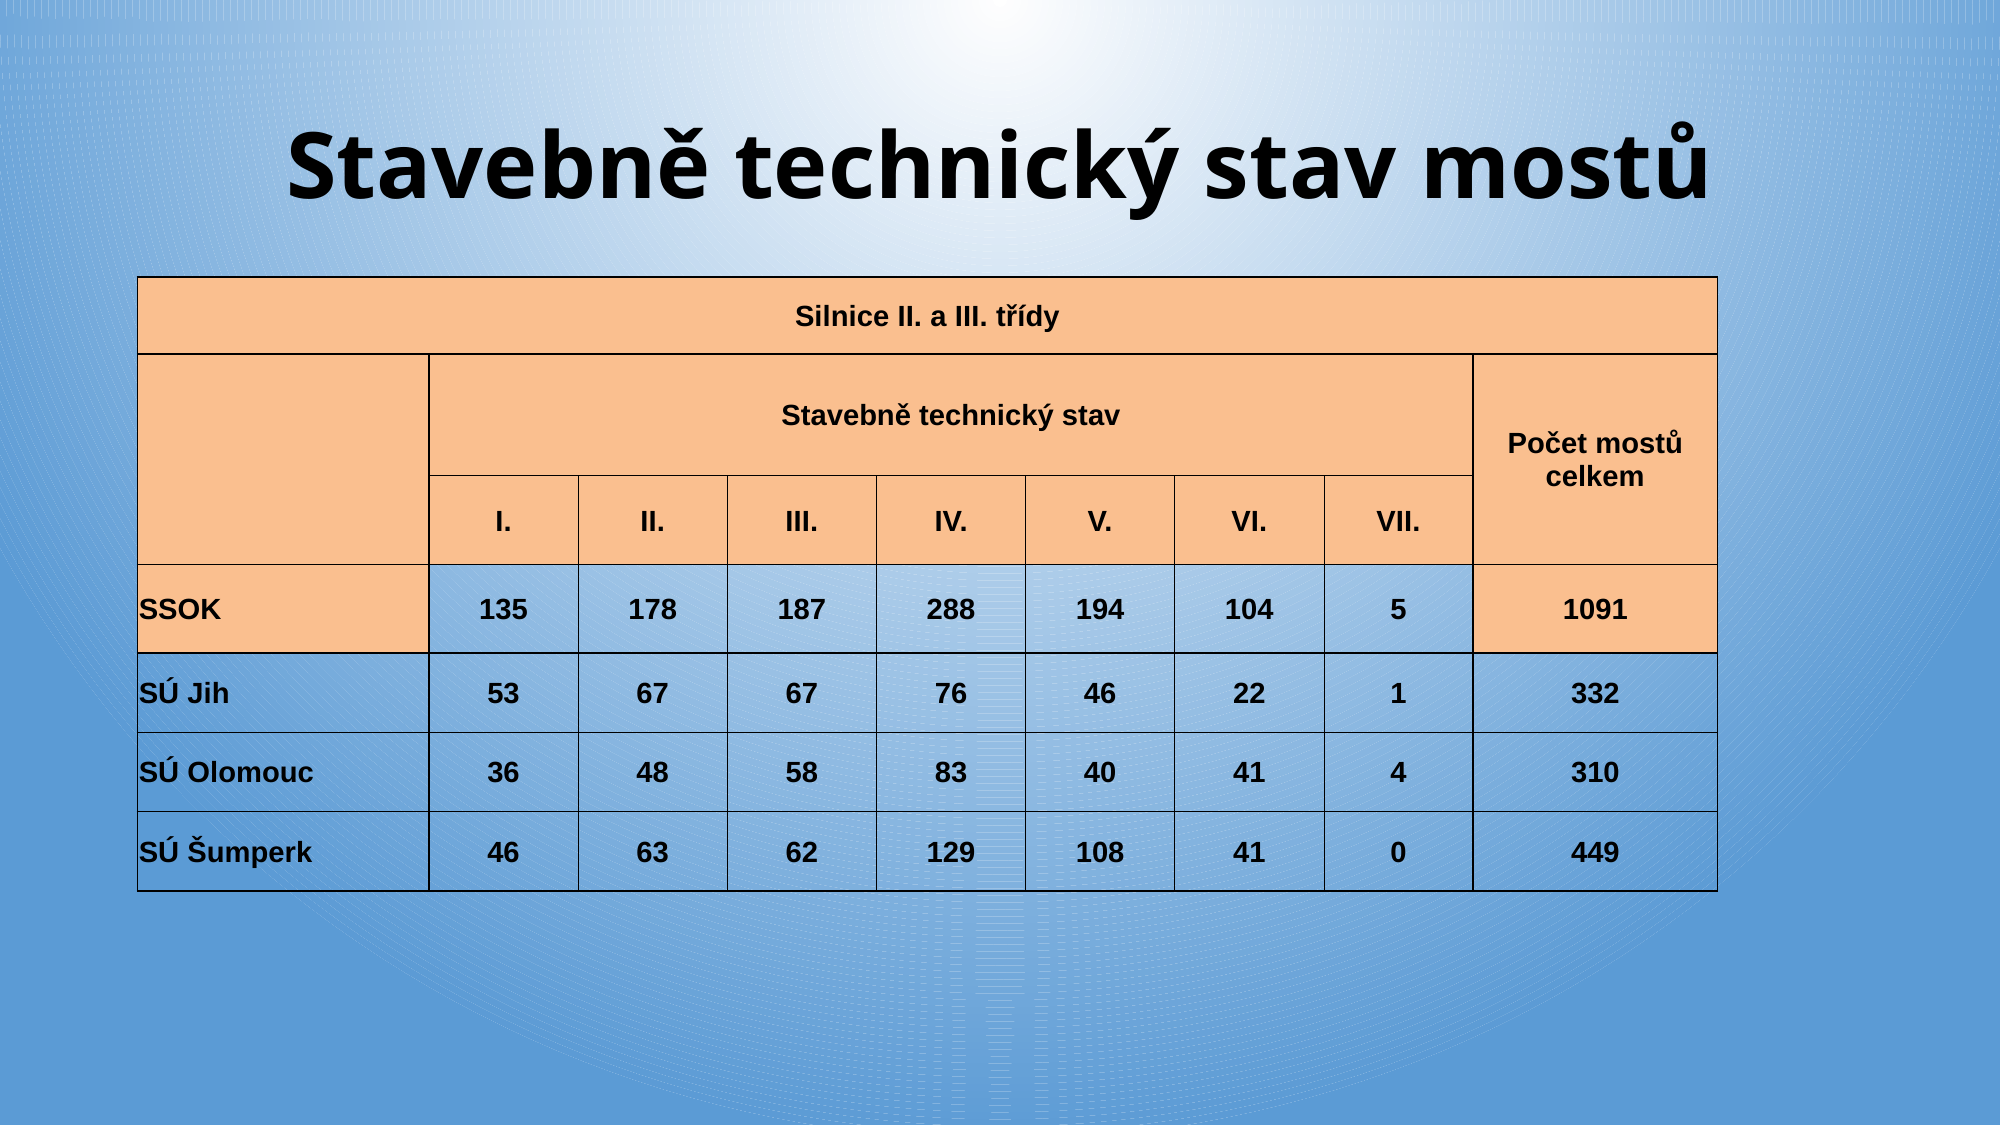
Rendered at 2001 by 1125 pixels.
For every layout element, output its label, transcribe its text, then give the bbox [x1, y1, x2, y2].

table_cell SÚ Šumperk [138, 812, 428, 890]
table_cell 1091 [1474, 565, 1717, 652]
table_cell 104 [1175, 565, 1324, 652]
table_cell 41 [1175, 733, 1324, 811]
table_cell V. [1026, 476, 1174, 564]
table_cell 40 [1026, 733, 1174, 811]
table_cell 67 [579, 654, 727, 732]
table_cell 53 [430, 654, 578, 732]
table_cell 332 [1474, 654, 1717, 732]
table_header Silnice II. a III. třídy [138, 278, 1717, 353]
table_cell VI. [1175, 476, 1324, 564]
table_cell SÚ Olomouc [138, 733, 428, 811]
table_cell 449 [1474, 812, 1717, 890]
table_cell 108 [1026, 812, 1174, 890]
table_cell 36 [430, 733, 578, 811]
table_cell 63 [579, 812, 727, 890]
table_cell VII. [1325, 476, 1472, 564]
table_cell 129 [877, 812, 1025, 890]
table_cell 41 [1175, 812, 1324, 890]
table_cell 194 [1026, 565, 1174, 652]
table_cell IV. [877, 476, 1025, 564]
table_cell 310 [1474, 733, 1717, 811]
table_cell Počet mostů celkem [1474, 355, 1717, 564]
table_cell 178 [579, 565, 727, 652]
table_cell 83 [877, 733, 1025, 811]
table_cell 135 [430, 565, 578, 652]
table_cell SSOK [138, 565, 428, 652]
table_cell SÚ Jih [138, 654, 428, 732]
table_cell III. [728, 476, 876, 564]
table_cell Stavebně technický stav [430, 355, 1472, 475]
table_cell 76 [877, 654, 1025, 732]
table_cell 46 [430, 812, 578, 890]
table_cell 5 [1325, 565, 1472, 652]
table_cell 187 [728, 565, 876, 652]
table_cell 288 [877, 565, 1025, 652]
table_cell II. [579, 476, 727, 564]
title Stavebně technický stav mostů [137, 59, 1863, 278]
table_cell 67 [728, 654, 876, 732]
table_cell I. [430, 476, 578, 564]
table_cell 4 [1325, 733, 1472, 811]
table_cell [138, 355, 428, 564]
table_cell 22 [1175, 654, 1324, 732]
table_cell 48 [579, 733, 727, 811]
table_cell 62 [728, 812, 876, 890]
table_cell 58 [728, 733, 876, 811]
table_cell 46 [1026, 654, 1174, 732]
table_cell 1 [1325, 654, 1472, 732]
table_cell 0 [1325, 812, 1472, 890]
